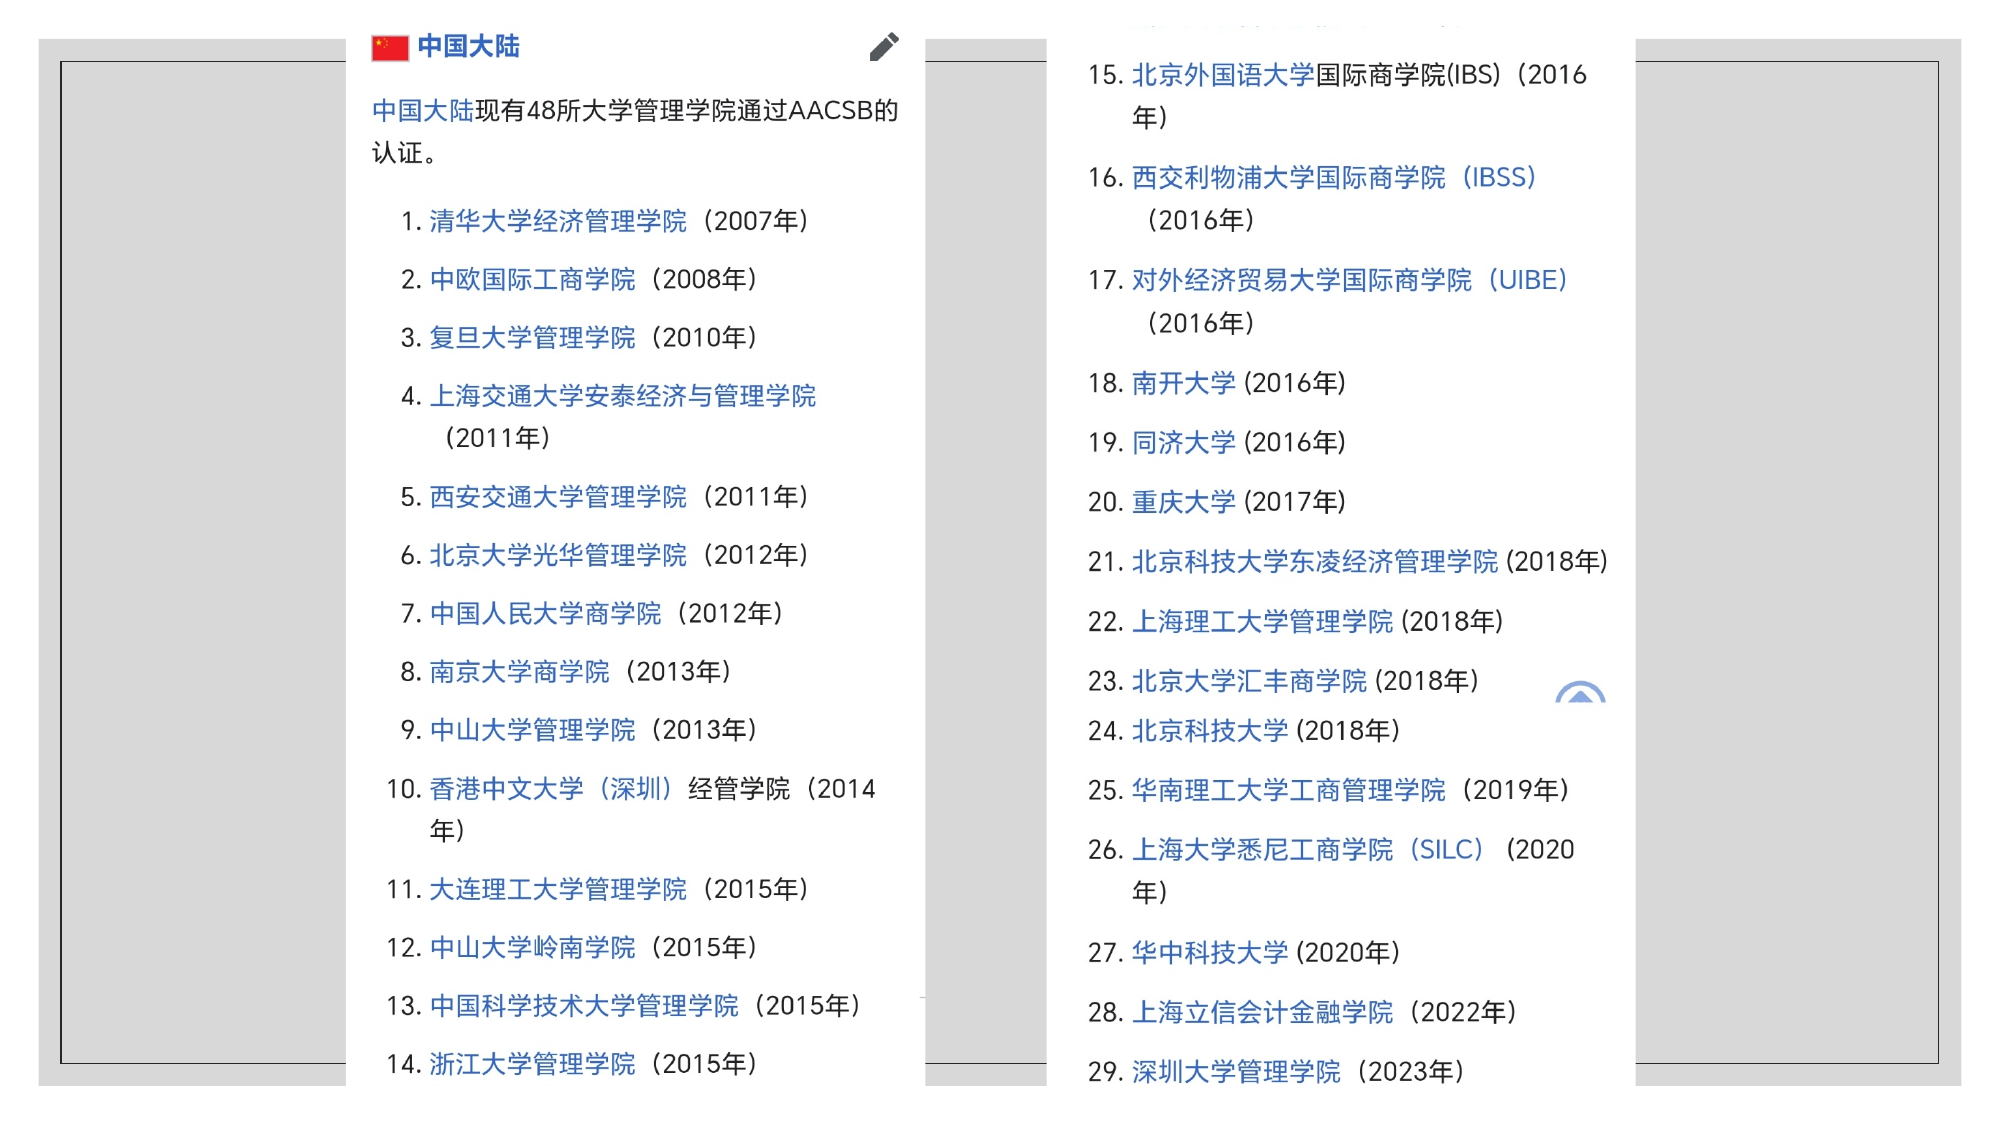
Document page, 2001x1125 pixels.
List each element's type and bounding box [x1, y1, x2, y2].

picture [345, 26, 926, 1099]
picture [1046, 26, 1636, 1099]
